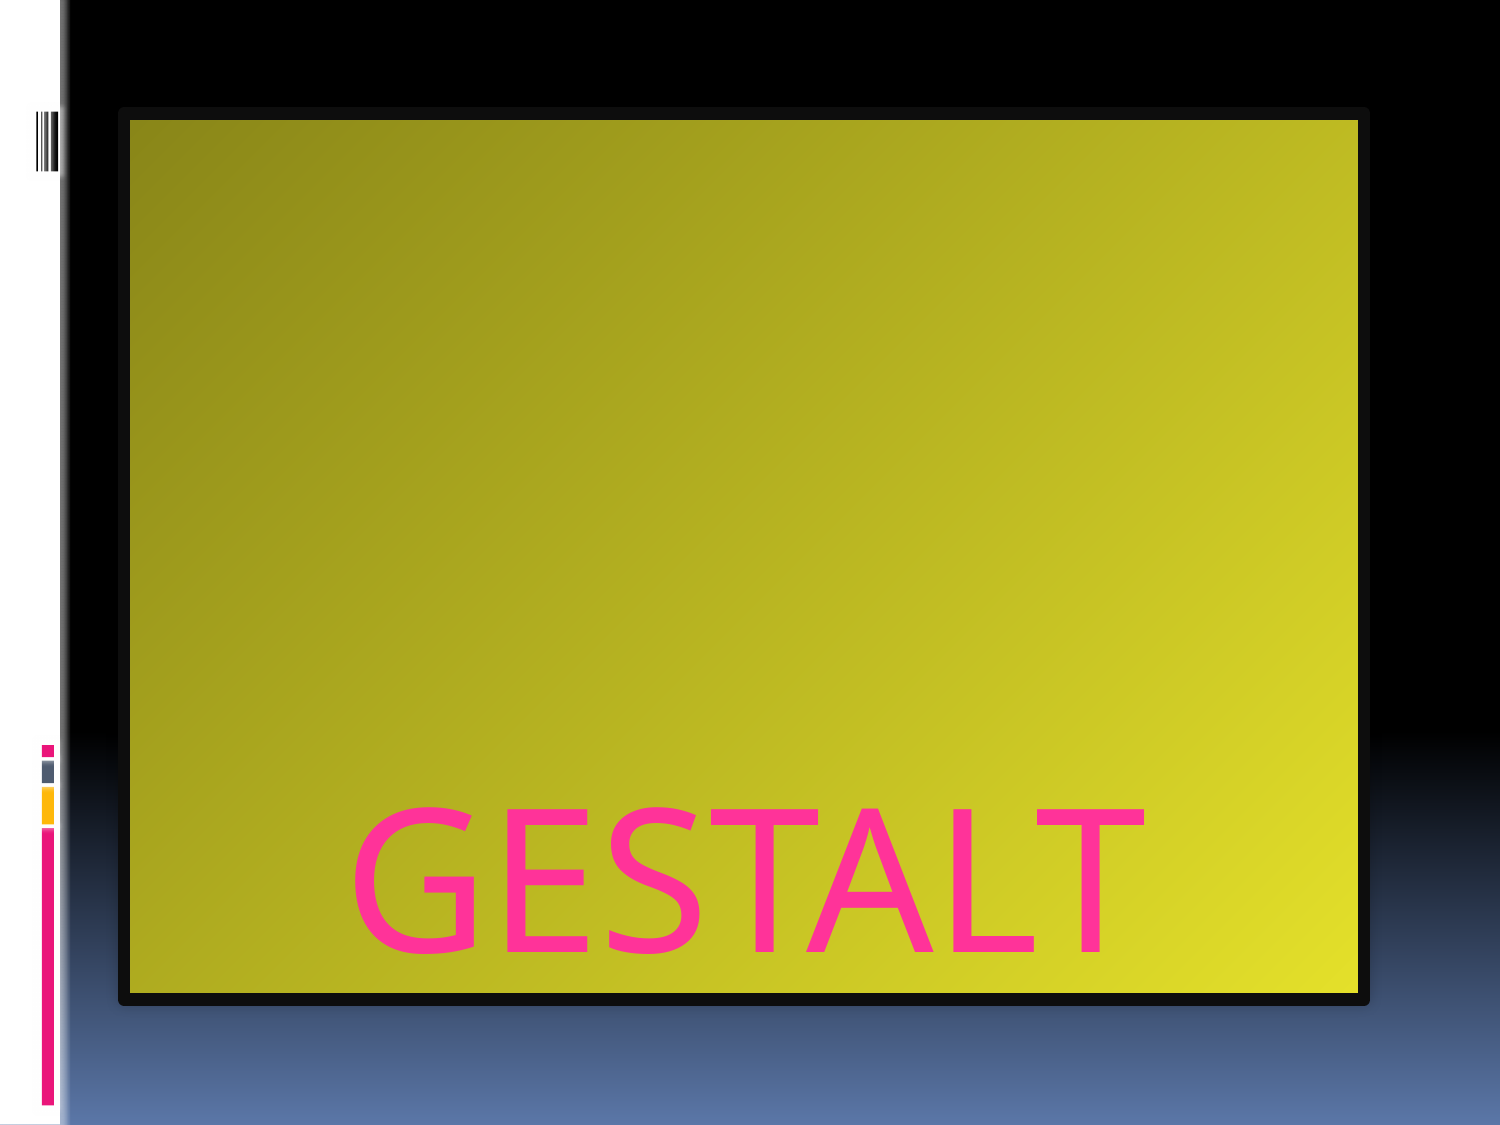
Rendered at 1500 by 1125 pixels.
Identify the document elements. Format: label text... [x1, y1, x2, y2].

subtitle GESTALT [123, 113, 1365, 1000]
